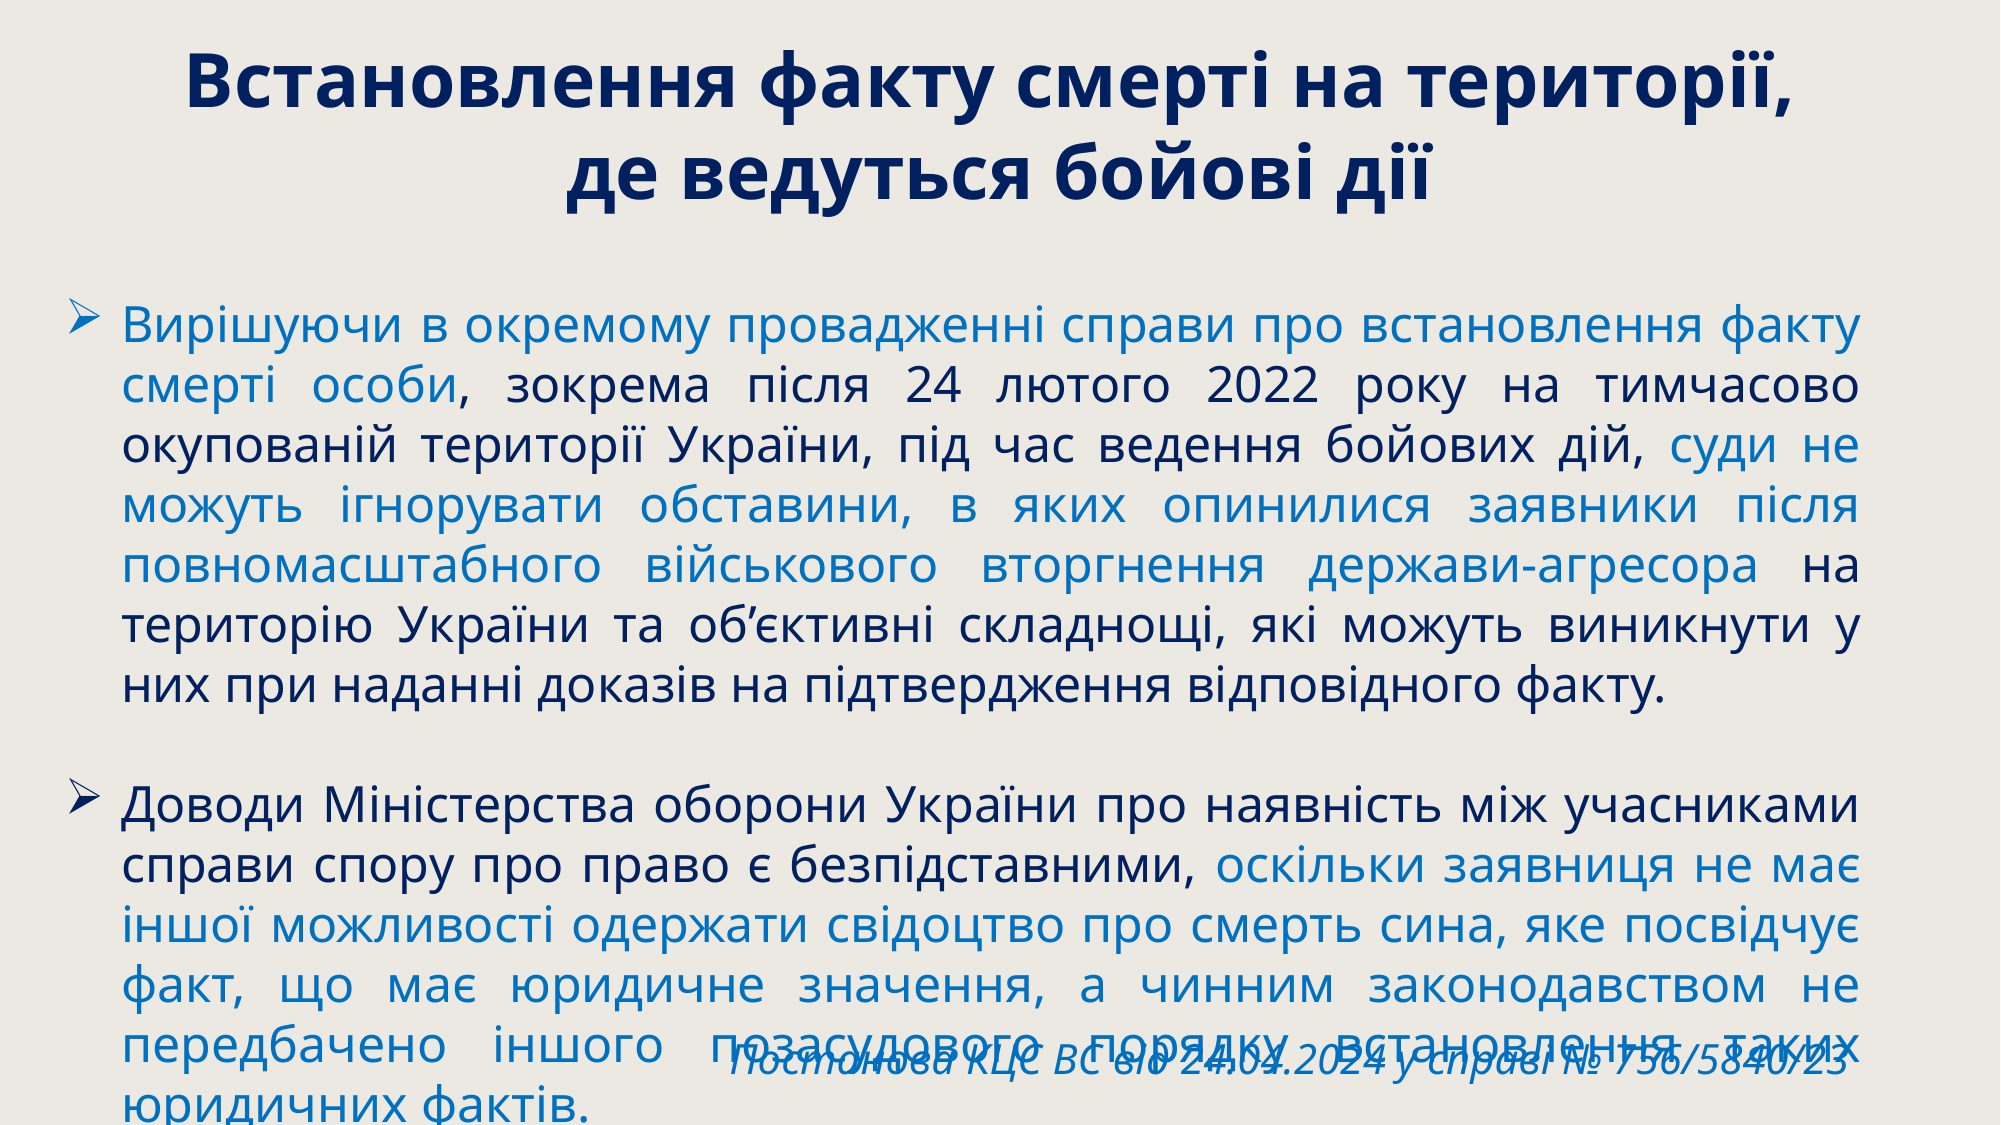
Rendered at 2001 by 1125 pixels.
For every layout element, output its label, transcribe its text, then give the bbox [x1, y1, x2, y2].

text_box Встановлення факту смерті на території, де ведуться бойові дії [87, 24, 1913, 222]
text_box Вирішуючи в окремому провадженні справи про встановлення факту смерті особи, зокрема після 24 лютого 2022 року на тимчасово окупованій території України, під час ведення бойових дій, суди не можуть ігнорувати обставини, в яких опинилися заявники після повномасштабного військового вторгнення держави-агресора на територію України та об’єктивні складнощі, які можуть виникнути у них при наданні доказів на підтвердження відповідного факту. Доводи Міністерства оборони України про наявність між учасниками справи спору про право є безпідставними, оскільки заявниця не має іншої можливості одержати свідоцтво про смерть сина, яке посвідчує факт, що має юридичне значення, а чинним законодавством не передбачено іншого позасудового порядку встановлення таких юридичних фактів. [49, 224, 1877, 1125]
text_box Постанова КЦС ВС від 24.04.2024 у справі № 756/5840/23 [712, 1025, 1877, 1090]
